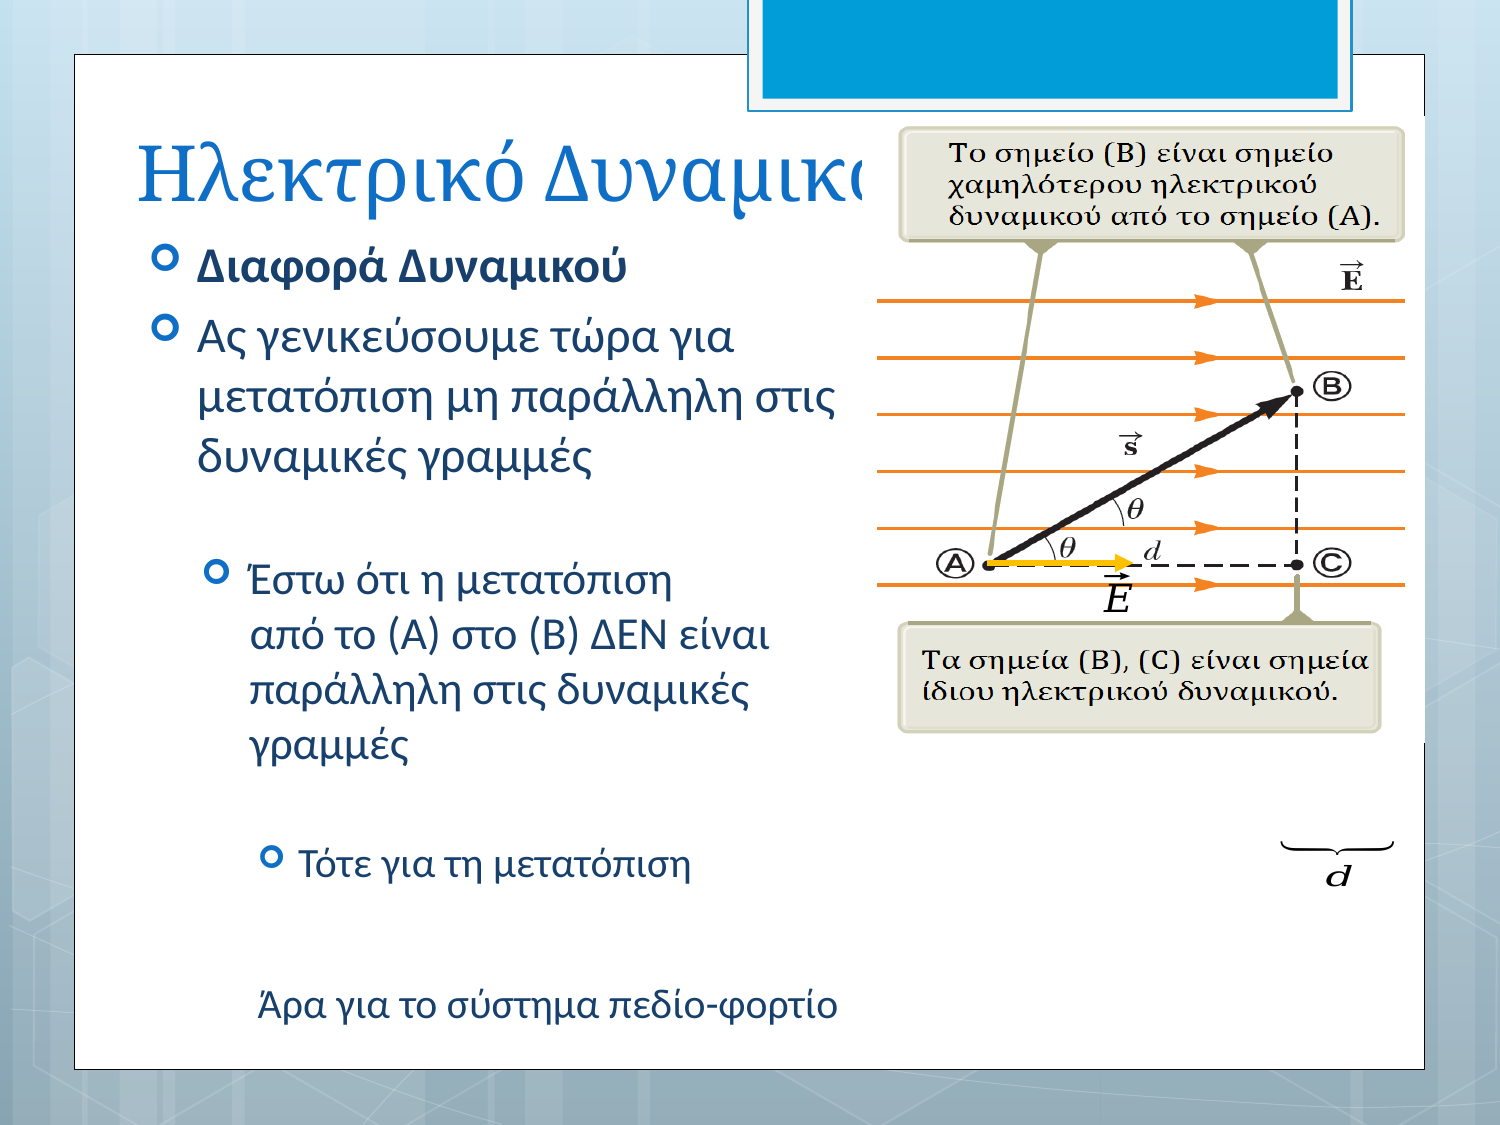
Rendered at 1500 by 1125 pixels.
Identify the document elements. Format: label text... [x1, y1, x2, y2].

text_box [862, 116, 1426, 743]
title Ηλεκτρικό Δυναμικό [121, 116, 861, 225]
